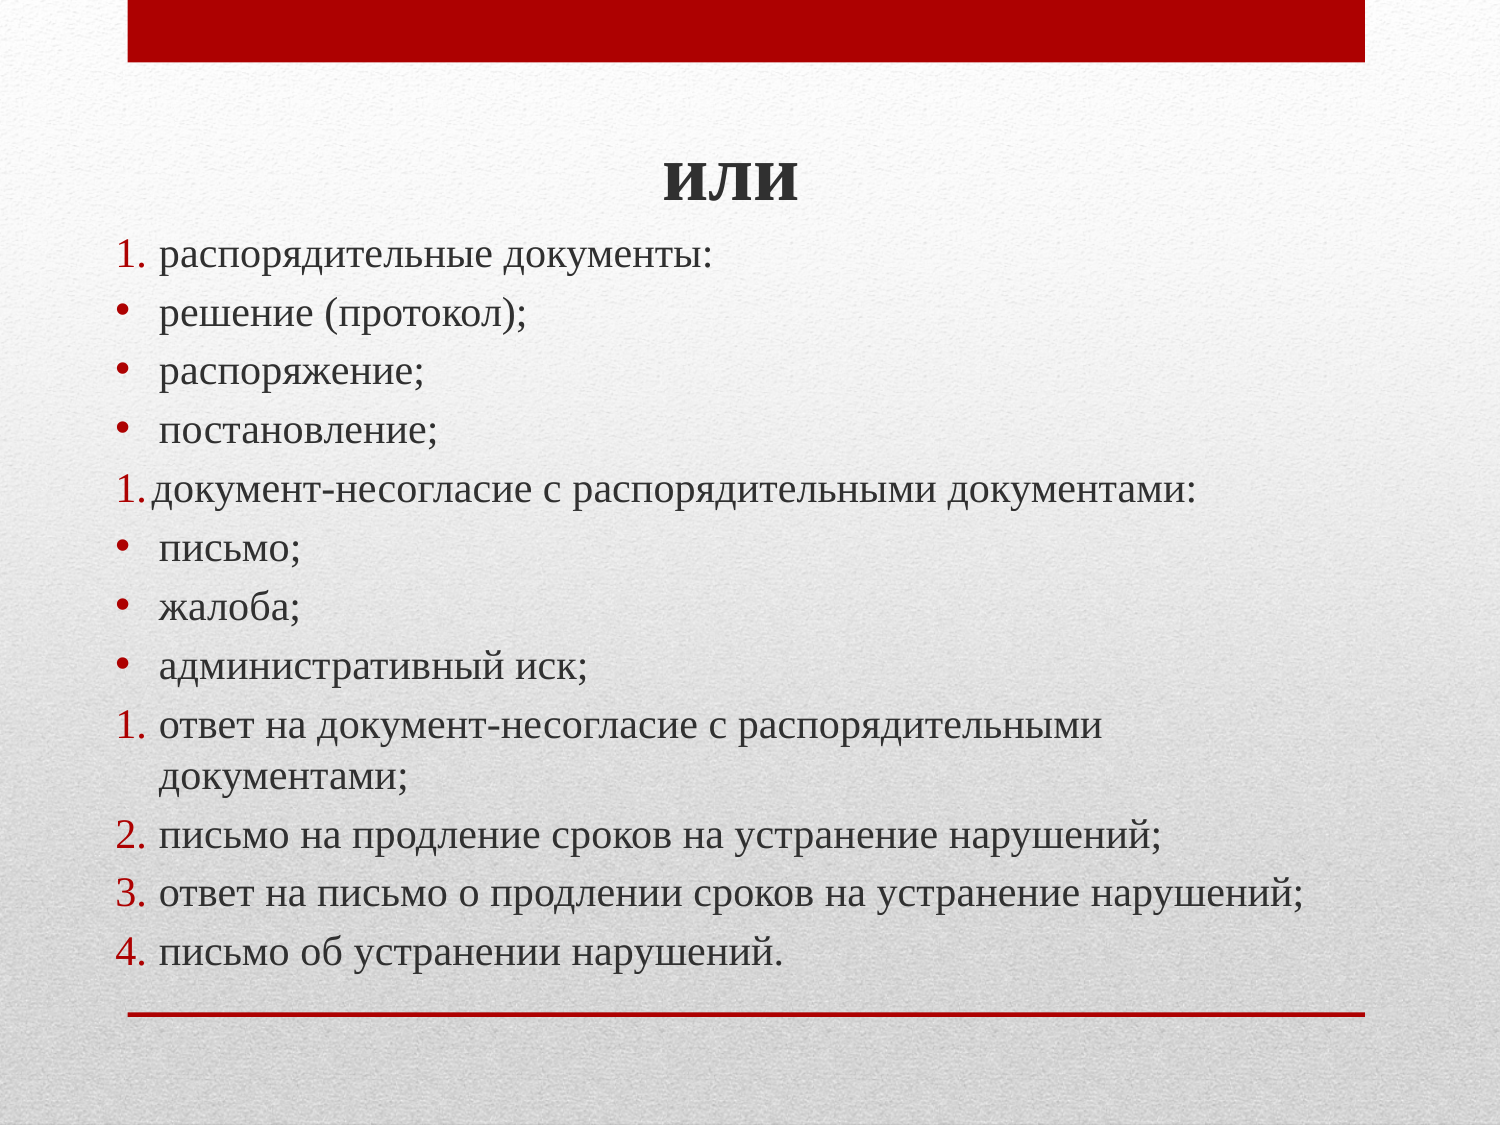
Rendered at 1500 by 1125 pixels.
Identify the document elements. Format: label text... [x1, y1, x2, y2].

list или распорядительные документы: решение (протокол); распоряжение; постановление; документ-несогласие с распорядительными документами: письмо; жалоба; административный иск; ответ на документ-несогласие с распорядительными документами; письмо на продление сроков на устранение нарушений; ответ на письмо о продлении сроков на устранение нарушений; письмо об устранении нарушений. [100, 112, 1363, 1000]
